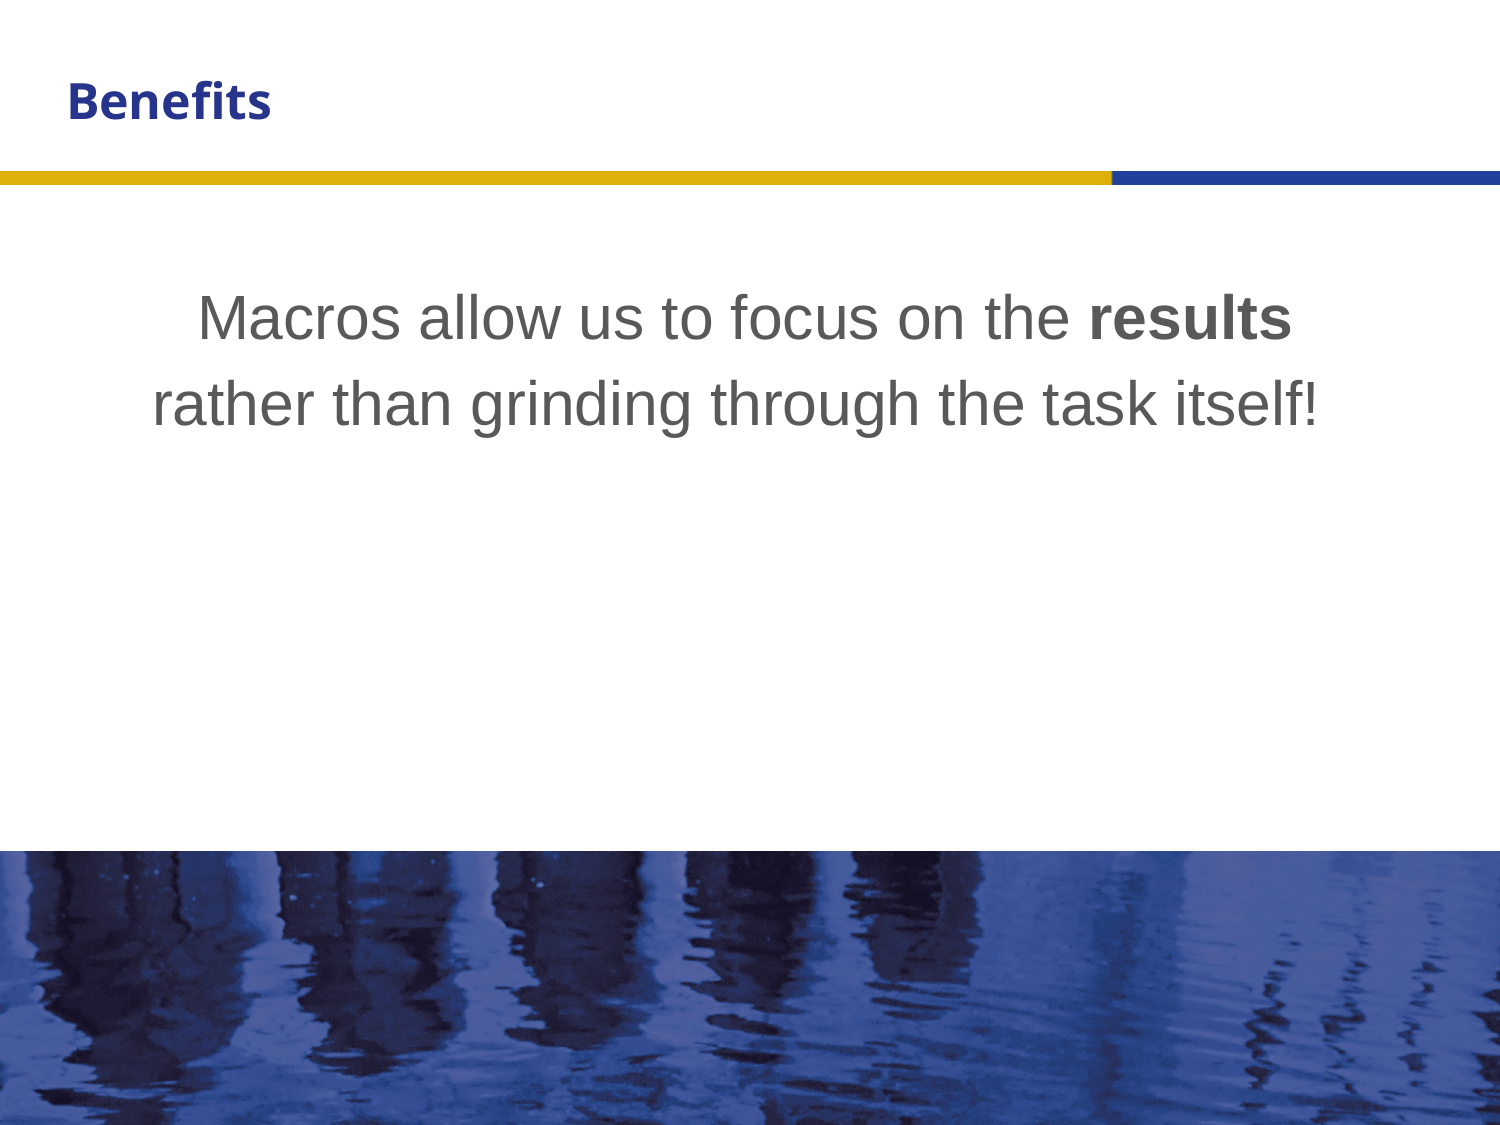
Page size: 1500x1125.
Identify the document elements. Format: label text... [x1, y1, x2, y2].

list Macros allow us to focus on the results rather than grinding through the task itself! [112, 252, 1379, 849]
picture [0, 170, 1500, 186]
title Benefits [51, 45, 1449, 169]
picture [0, 850, 1500, 1125]
